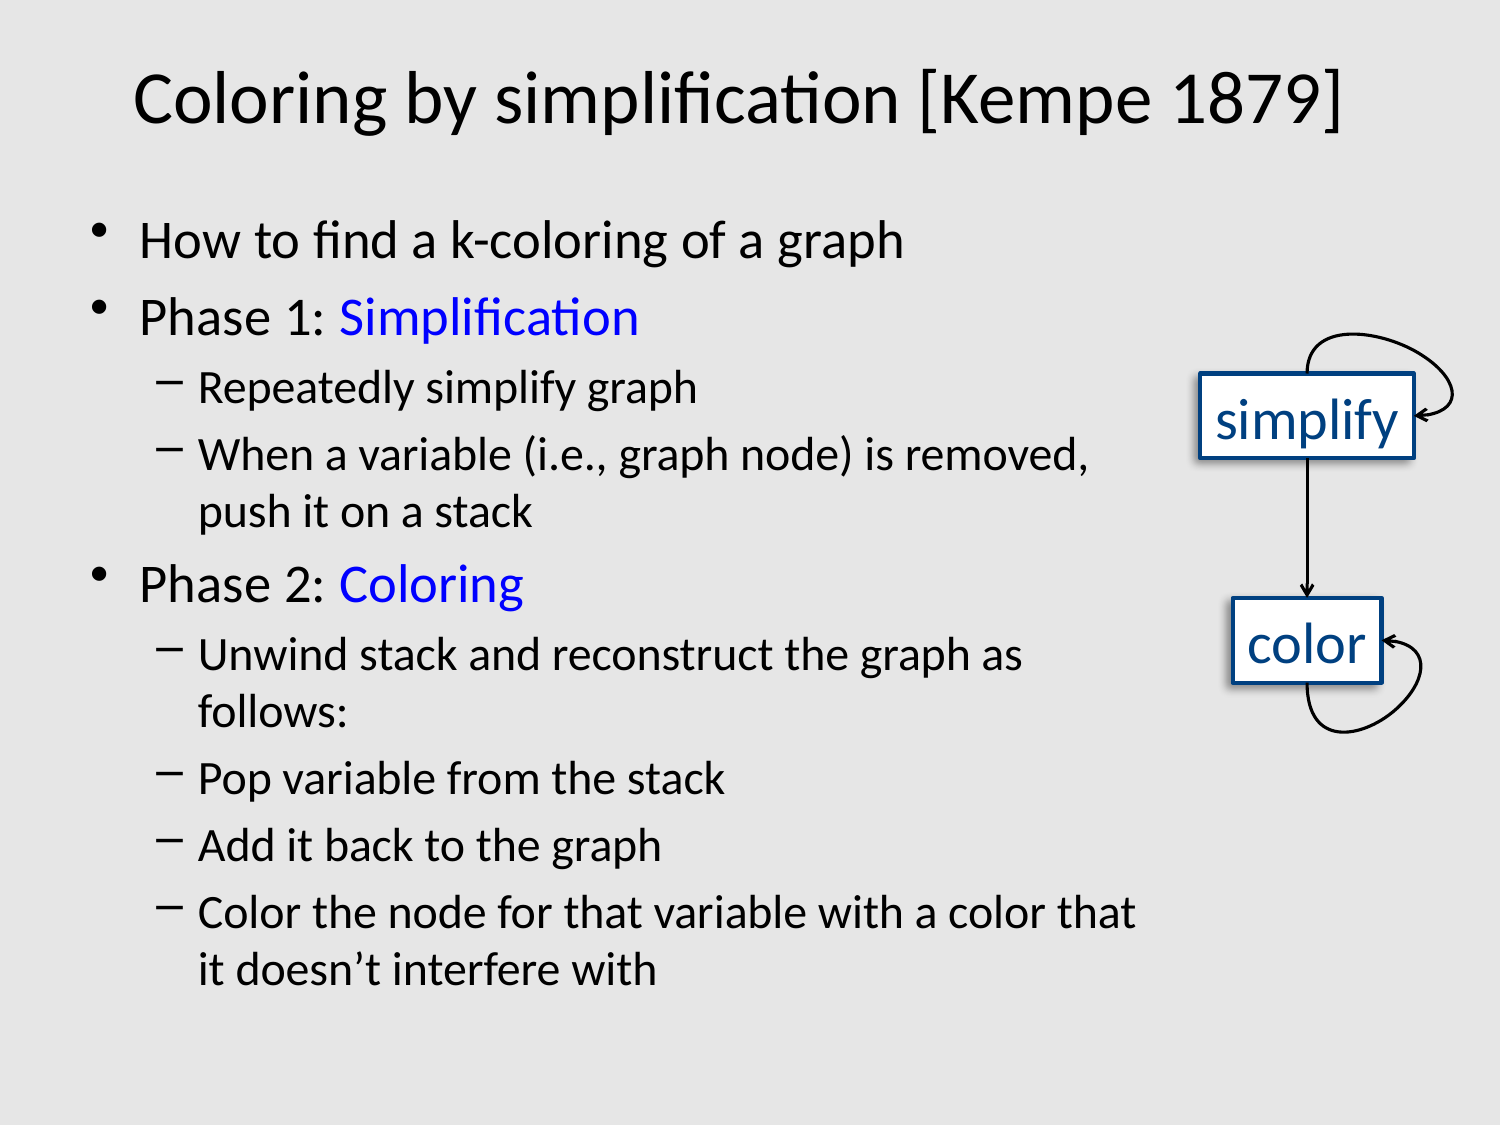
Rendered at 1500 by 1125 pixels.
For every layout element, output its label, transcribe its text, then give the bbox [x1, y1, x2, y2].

text_box color [1231, 596, 1384, 685]
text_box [1323, 624, 1367, 701]
title Coloring by simplification [Kempe 1879] [101, 0, 1377, 188]
text_box simplify [1198, 371, 1416, 460]
list How to find a k-coloring of a graph Phase 1: Simplification Repeatedly simplify graph When a variable (i.e., graph node) is removed, push it on a stack Phase 2: Coloring Unwind stack and reconstruct the graph as follows: Pop variable from the stack Add it back to the graph Color the node for that variable with a color that it doesn’t interfere with [75, 196, 1188, 1005]
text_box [1339, 340, 1383, 450]
